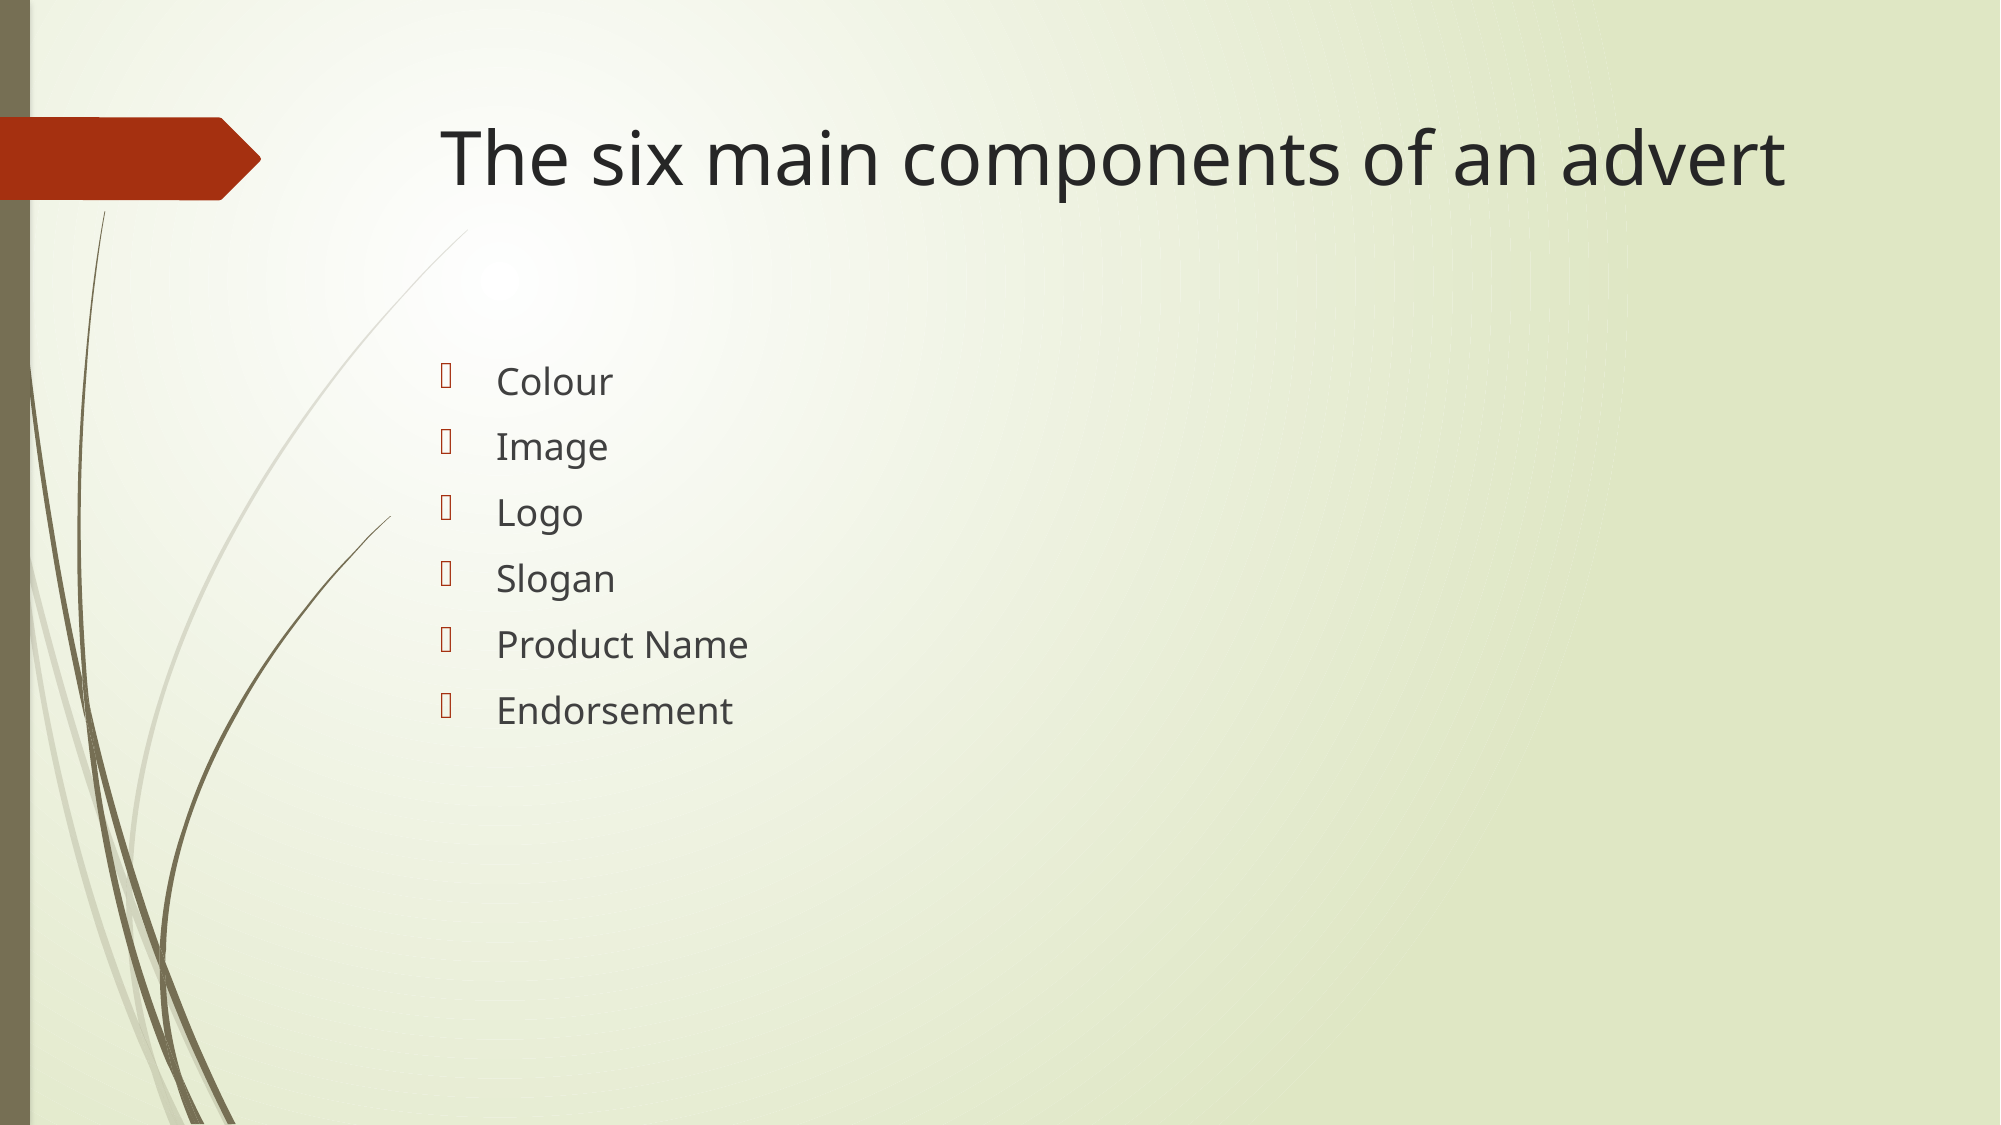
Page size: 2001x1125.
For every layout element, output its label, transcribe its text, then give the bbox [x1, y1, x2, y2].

title The six main components of an advert [425, 102, 1888, 313]
list Colour Image Logo Slogan Product Name Endorsement [424, 350, 1888, 970]
